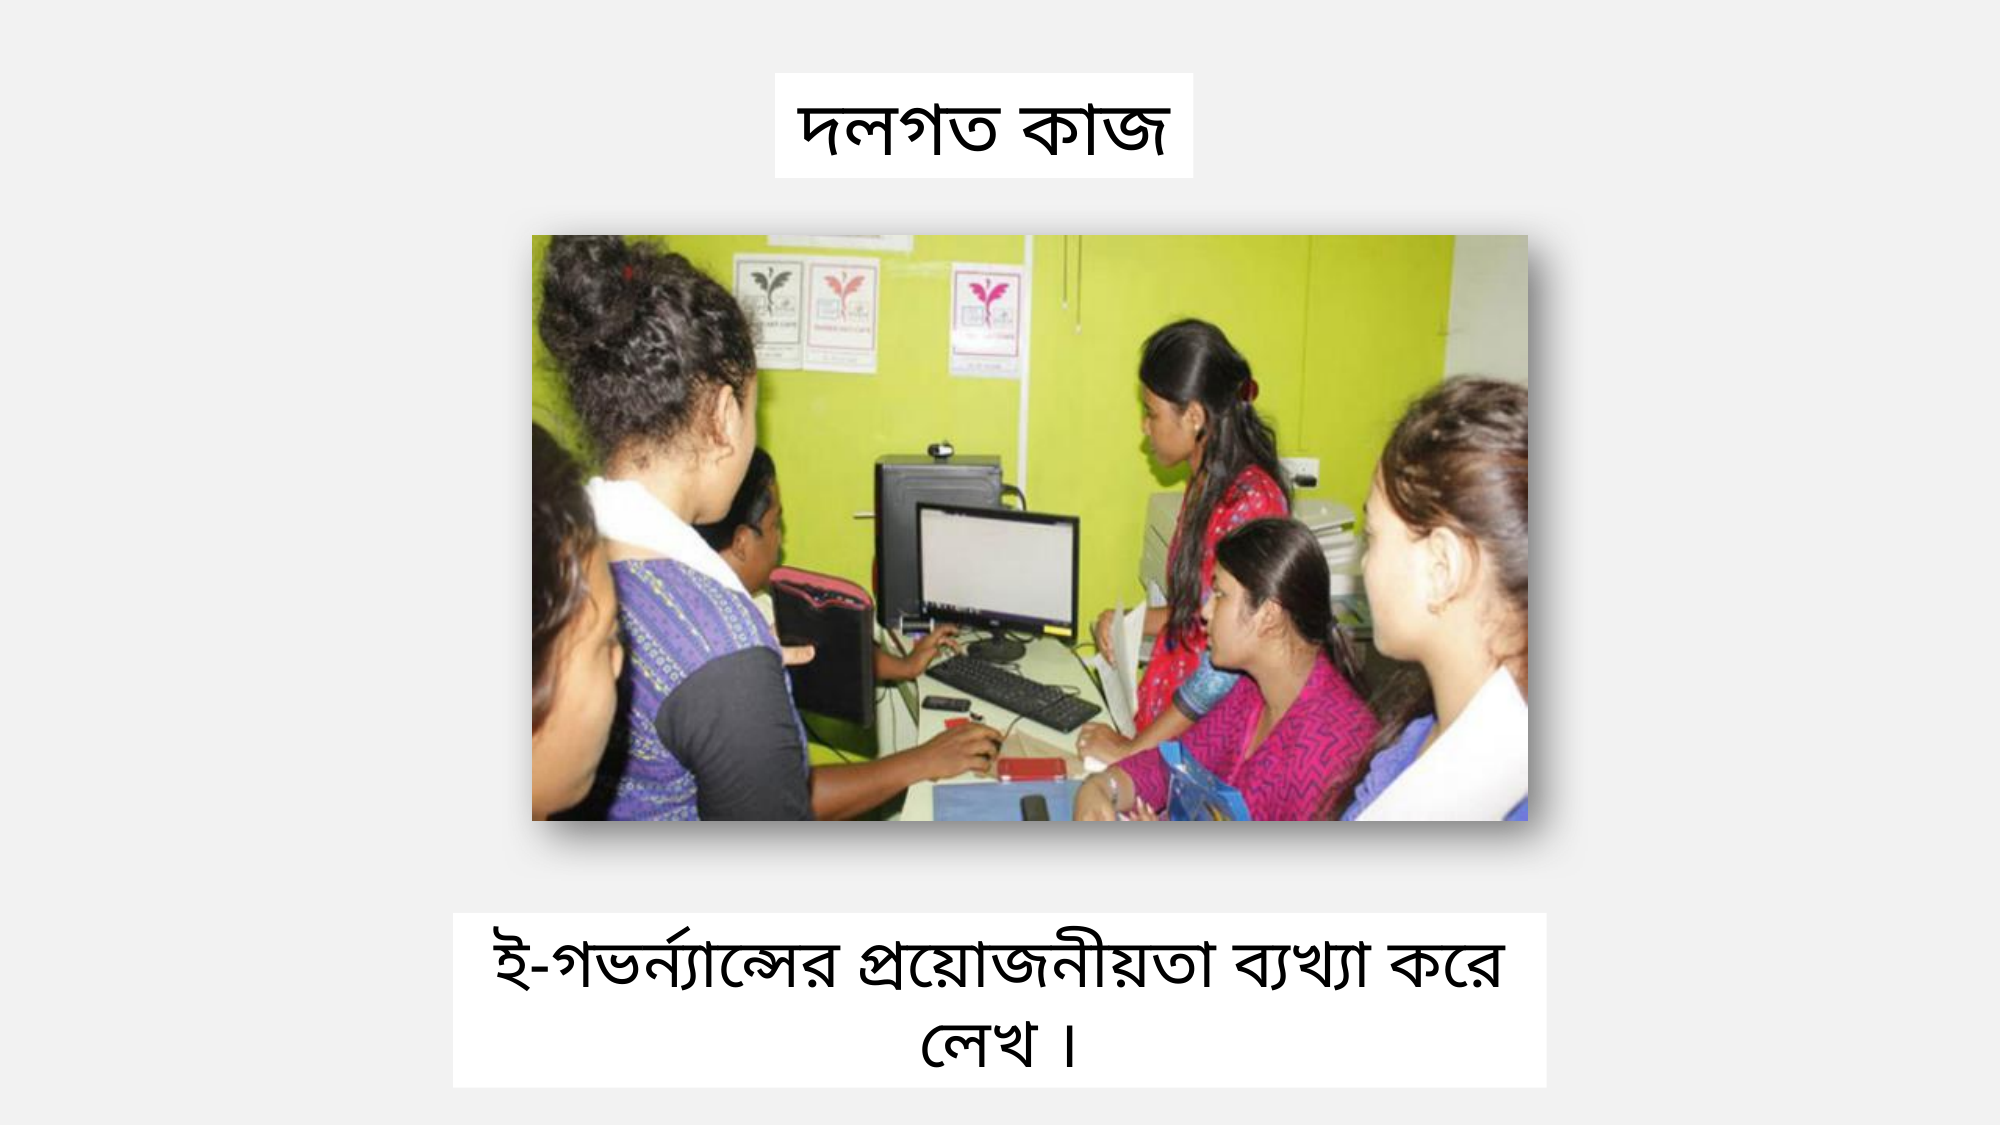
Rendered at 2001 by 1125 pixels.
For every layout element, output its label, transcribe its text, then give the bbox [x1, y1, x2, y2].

picture [532, 235, 1528, 821]
text_box ই-গভর্ন্যান্সের প্রয়োজনীয়তা ব্যখ্যা করে লেখ । [453, 912, 1547, 1088]
text_box দলগত কাজ [775, 73, 1194, 178]
